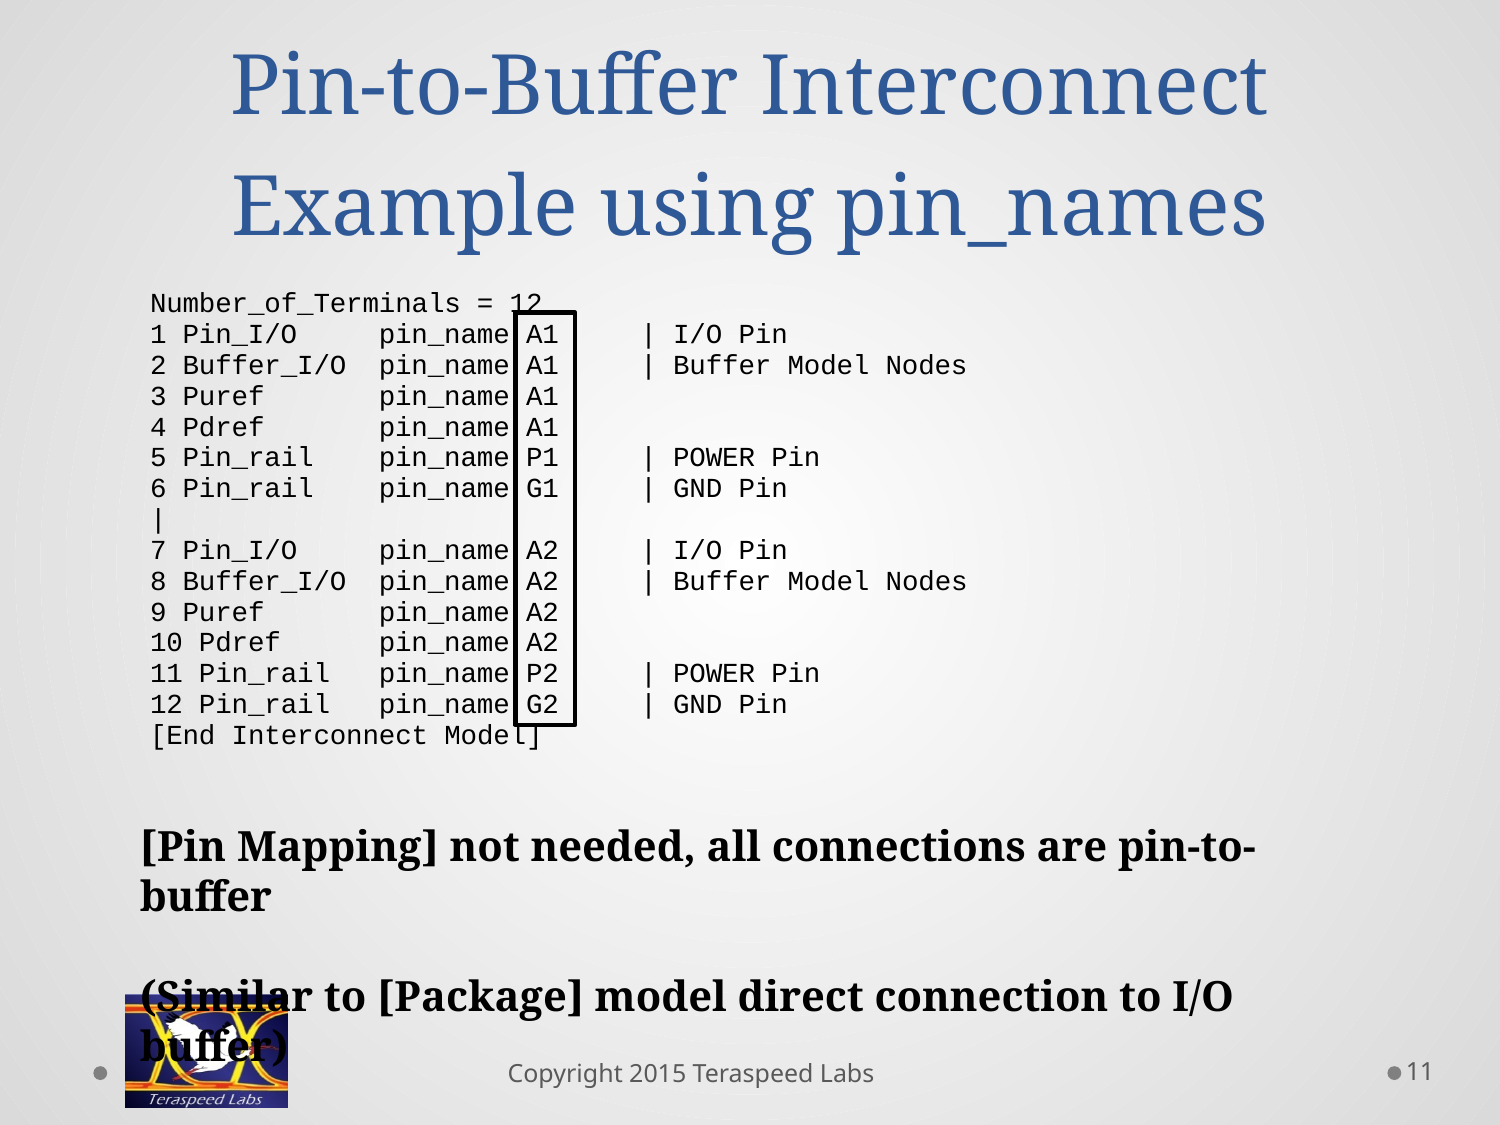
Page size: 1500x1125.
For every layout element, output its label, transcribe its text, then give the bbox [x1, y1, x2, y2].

text_box [Pin Mapping] not needed, all connections are pin-to-buffer (Similar to [Package] model direct connection to I/O buffer) [124, 812, 1325, 1078]
picture [125, 1078, 288, 1108]
slide_number 11 [1401, 1042, 1494, 1103]
picture [149, 289, 1459, 753]
title Pin-to-Buffer Interconnect Example using pin_names [75, 0, 1425, 263]
footer Copyright 2015 Teraspeed Labs [500, 1078, 968, 1105]
